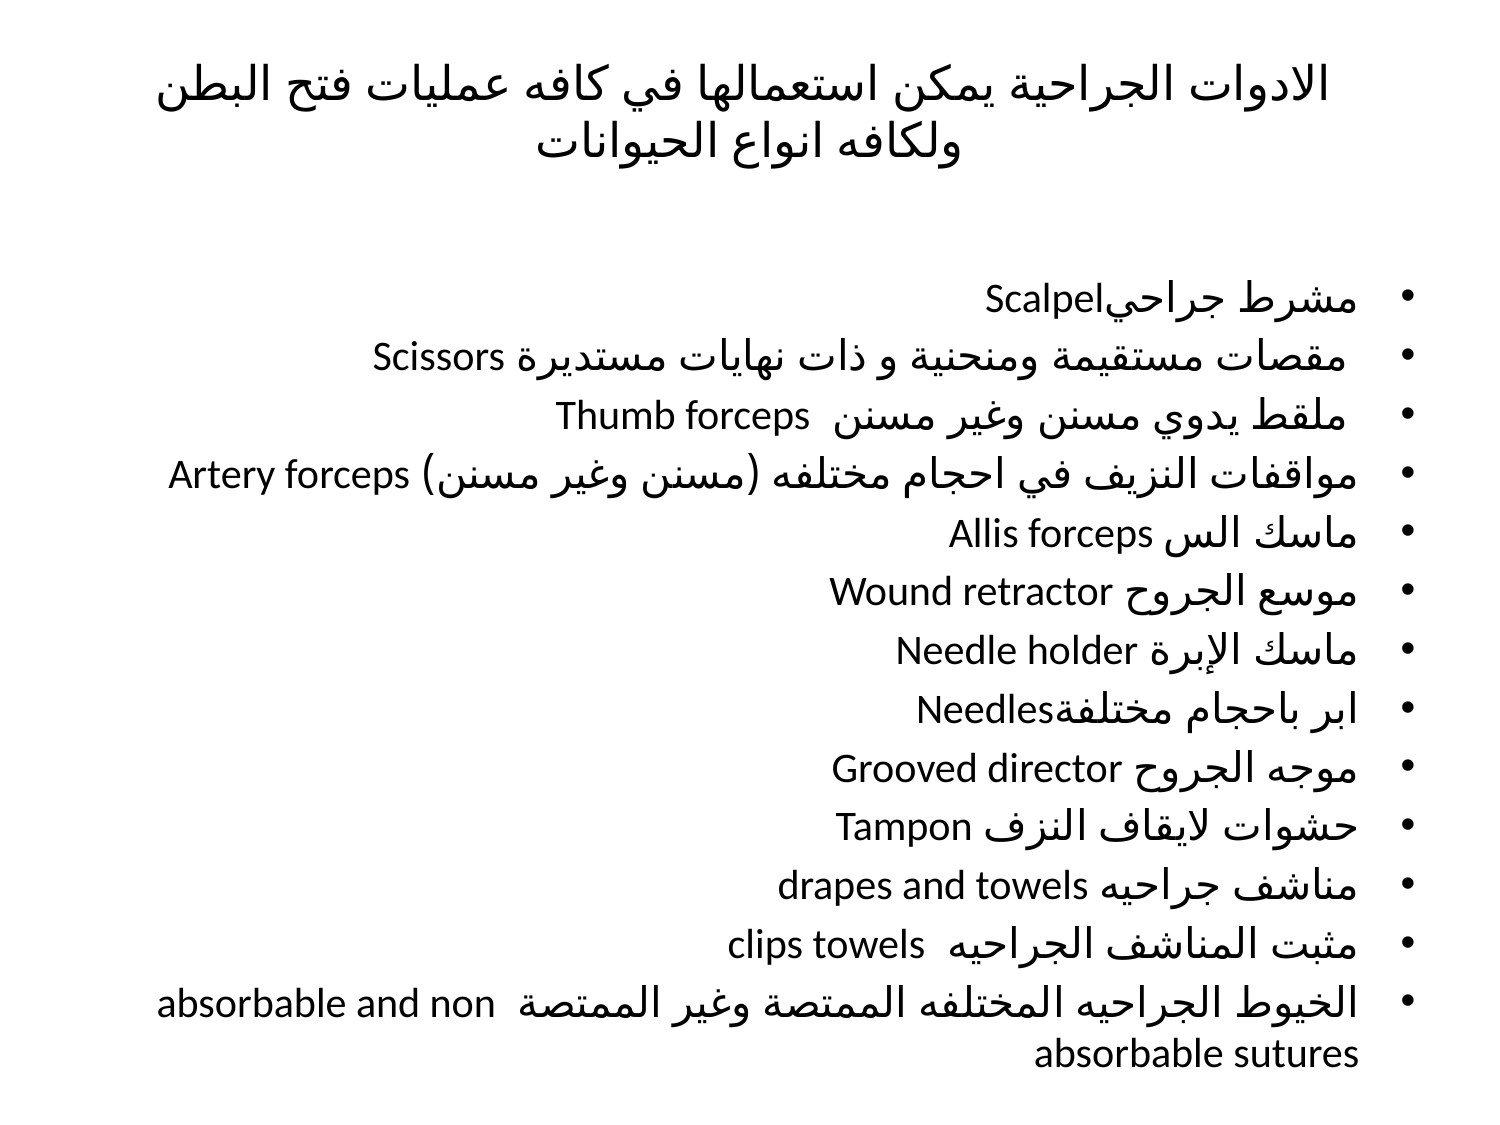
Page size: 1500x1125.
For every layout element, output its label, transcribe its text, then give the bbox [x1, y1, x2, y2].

list مشرط جراحيScalpel مقصات مستقيمة ومنحنية و ذات نهايات مستديرة Scissors ملقط يدوي مسنن وغير مسنن Thumb forceps مواقفات النزيف في احجام مختلفه (مسنن وغير مسنن) Artery forceps ماسك الس Allis forceps موسع الجروح Wound retractor ماسك الإبرة Needle holder ابر باحجام مختلفةNeedles موجه الجروح Grooved director حشوات لايقاف النزف Tampon مناشف جراحيه drapes and towels مثبت المناشف الجراحيه clips towels الخيوط الجراحيه المختلفه الممتصة وغير الممتصة absorbable and non absorbable sutures [75, 262, 1425, 1090]
title الادوات الجراحية يمكن استعمالها في كافه عمليات فتح البطن ولكافه انواع الحيوانات [75, 45, 1425, 233]
